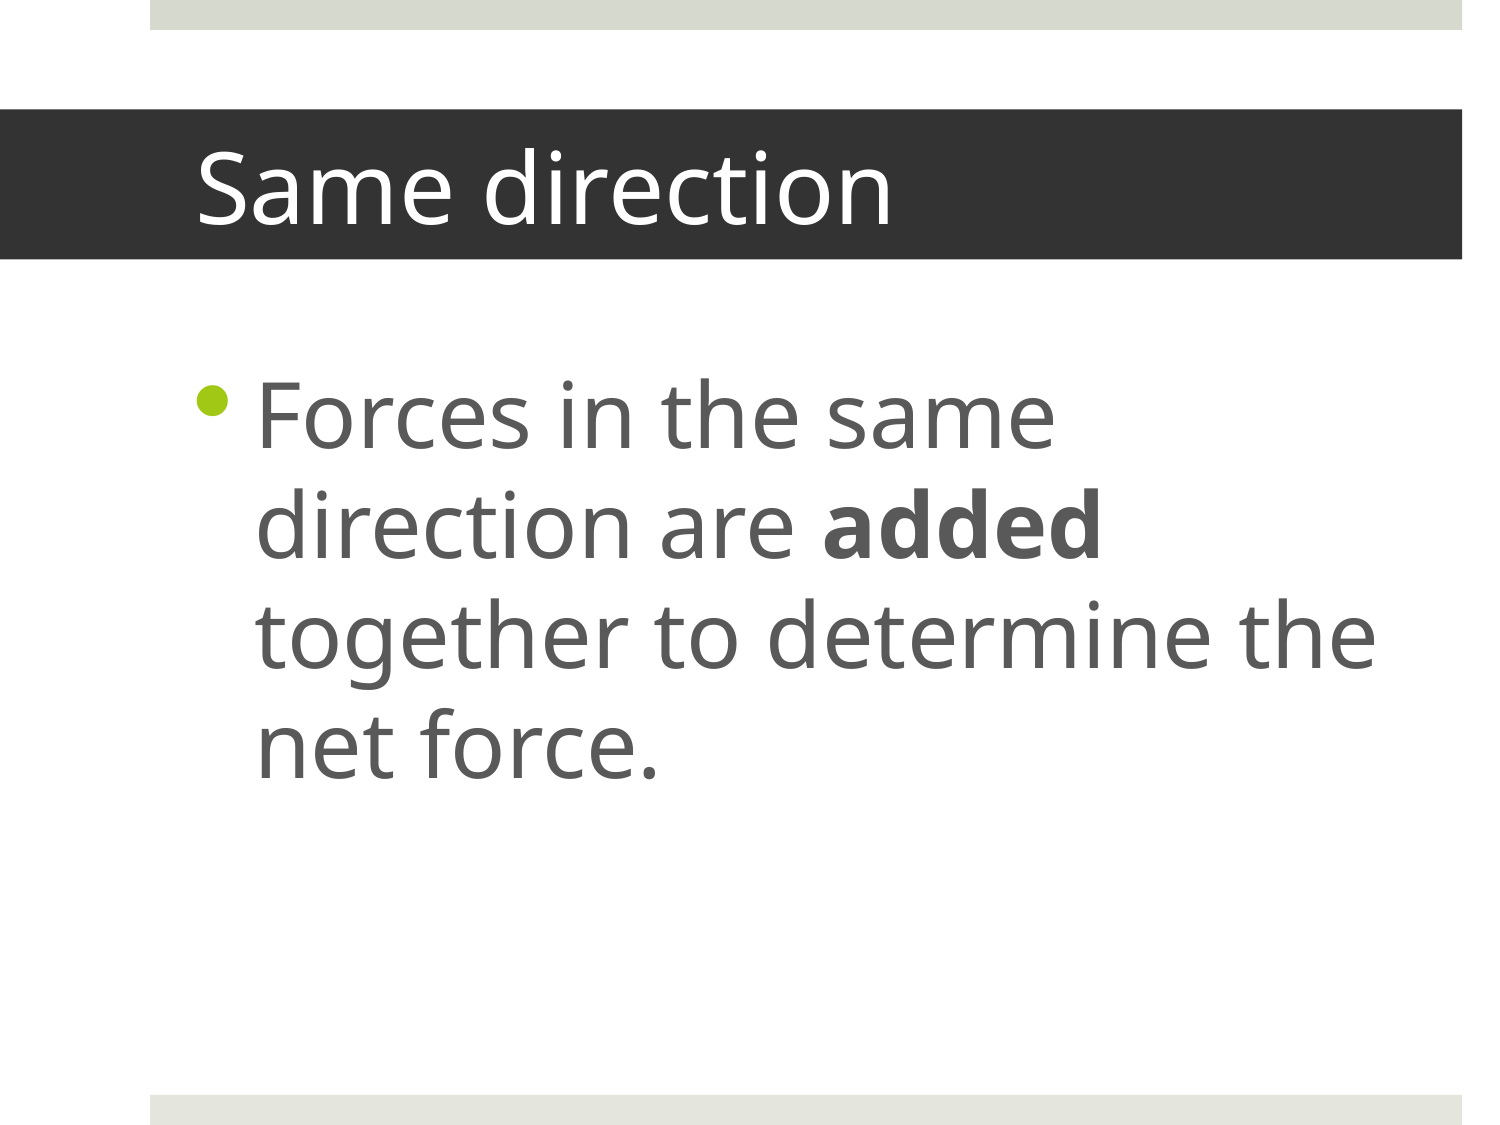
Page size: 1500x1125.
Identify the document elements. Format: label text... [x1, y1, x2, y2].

title Same direction [0, 109, 1463, 260]
list Forces in the same direction are added together to determine the net force. [182, 348, 1432, 1028]
